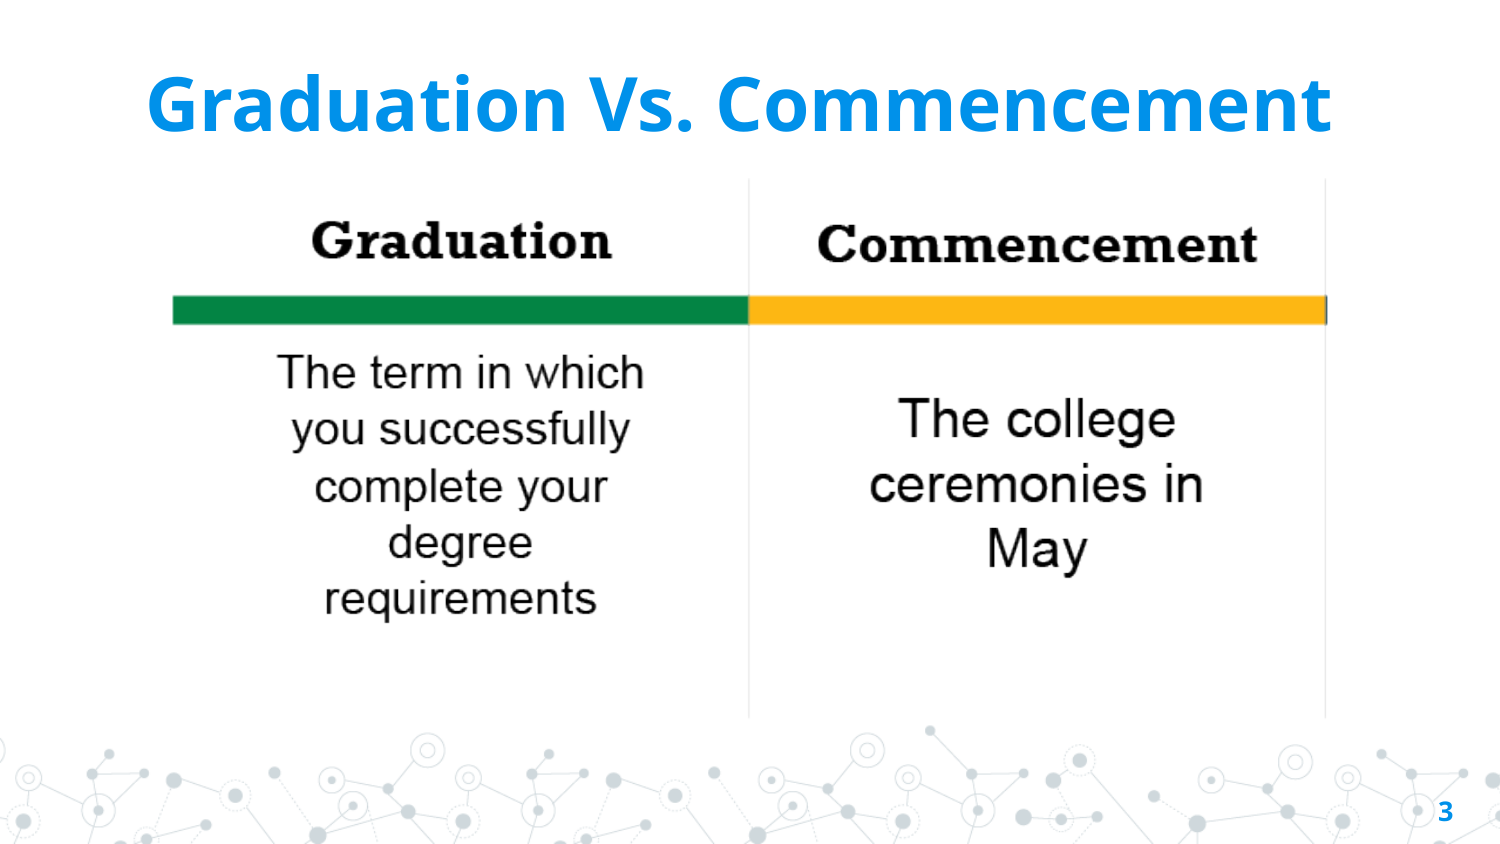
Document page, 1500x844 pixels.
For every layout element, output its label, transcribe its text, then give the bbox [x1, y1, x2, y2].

picture [0, 0, 1500, 844]
slide_number 3 [1378, 779, 1469, 844]
text_box Graduation Vs. Commencement [130, 0, 1370, 161]
